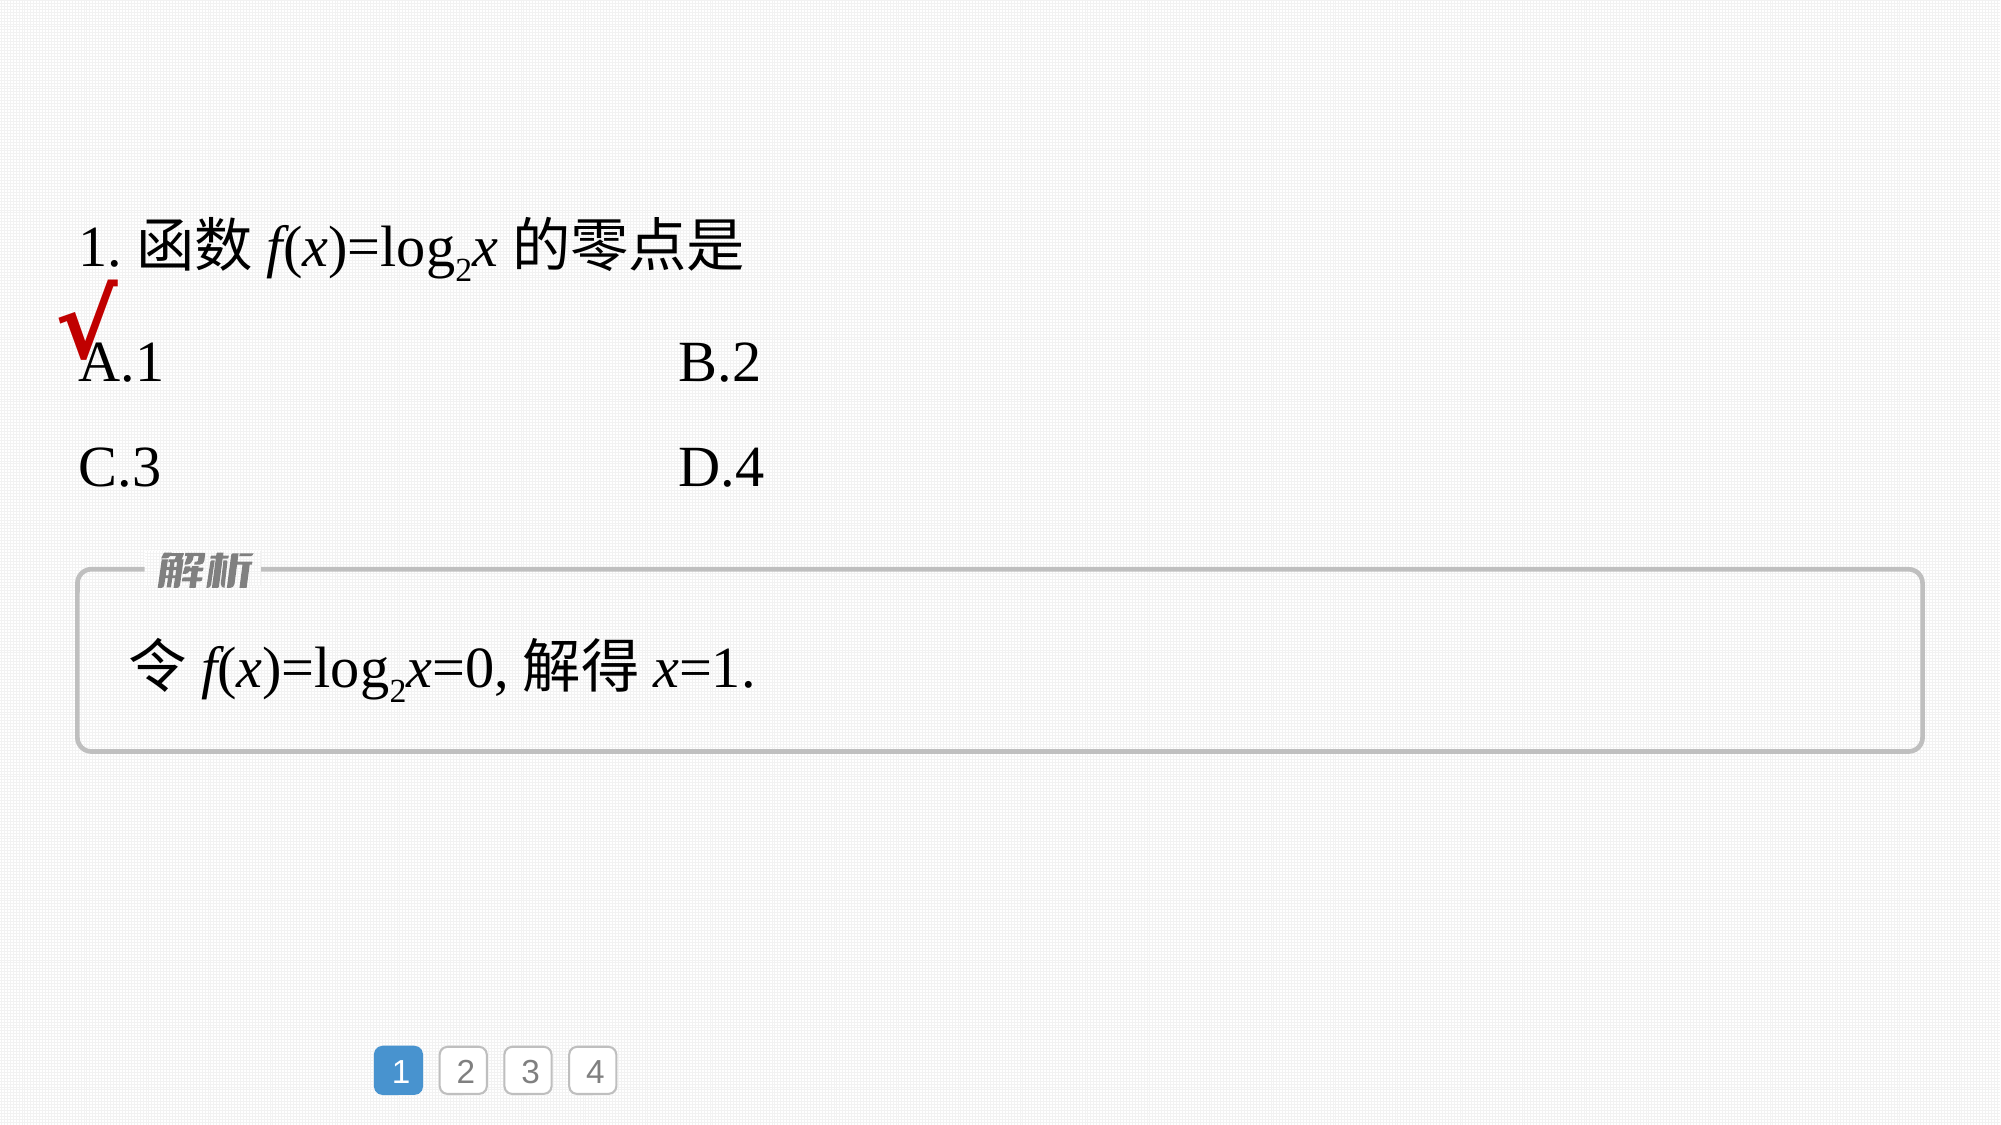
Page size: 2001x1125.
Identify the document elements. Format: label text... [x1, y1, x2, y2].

text_box 1 [373, 1045, 424, 1096]
text_box 4 [568, 1045, 618, 1096]
text_box √ [41, 257, 166, 385]
text_box 1.函数f(x)=log2x的零点是 A.1 B.2 C.3 D.4 [63, 160, 1936, 505]
text_box 3 [503, 1045, 553, 1096]
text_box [77, 550, 1923, 752]
text_box 2 [438, 1045, 488, 1096]
